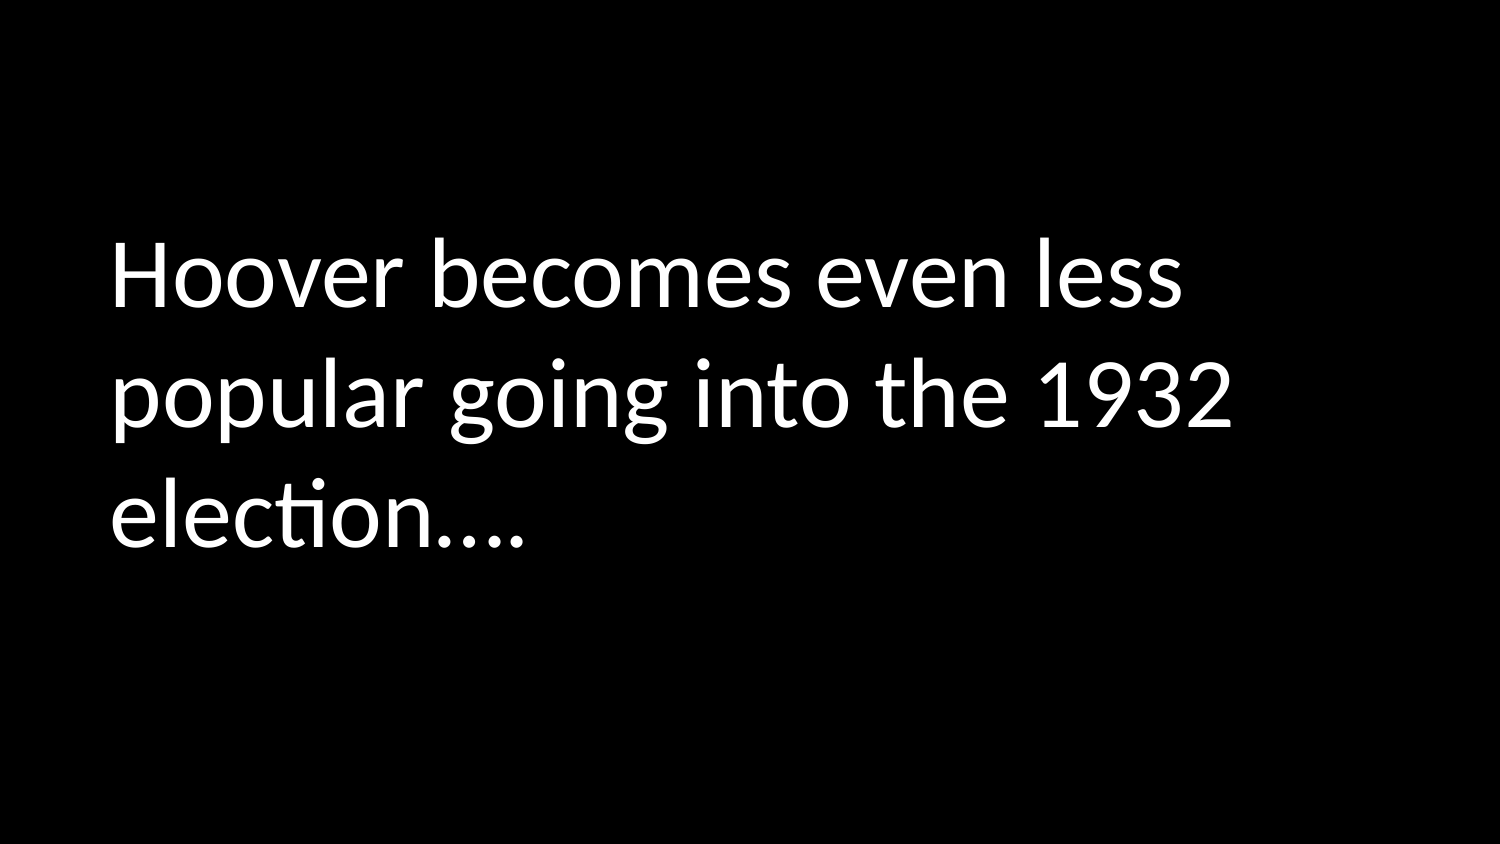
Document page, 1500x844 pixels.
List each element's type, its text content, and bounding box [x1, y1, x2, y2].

list Hoover becomes even less popular going into the 1932 election…. [94, 199, 1445, 618]
